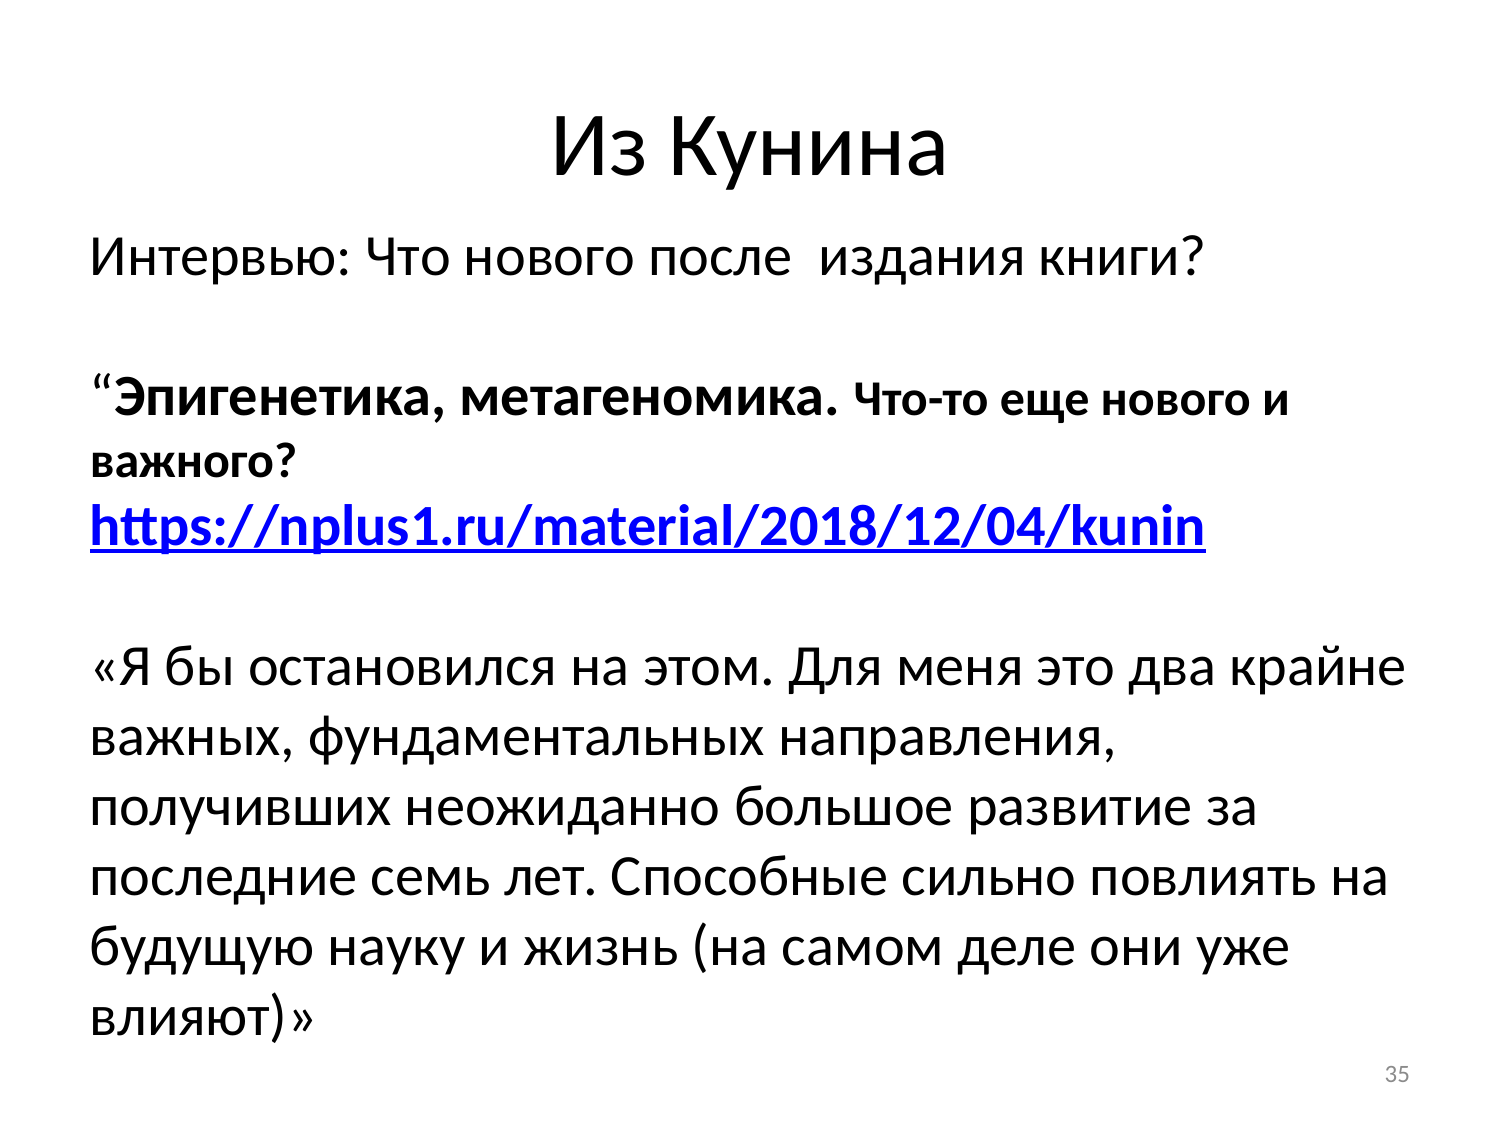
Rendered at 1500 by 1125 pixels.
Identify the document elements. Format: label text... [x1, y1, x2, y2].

text_box Интервью: Что нового после издания книги? “Эпигенетика, метагеномика. Что-то еще нового и важного? https://nplus1.ru/material/2018/12/04/kunin «Я бы остановился на этом. Для меня это два крайне важных, фундаментальных направления, получивших неожиданно большое развитие за последние семь лет. Способные сильно повлиять на будущую науку и жизнь (на самом деле они уже влияют)» [74, 209, 1425, 1055]
slide_number 35 [1074, 1055, 1425, 1103]
title Из Кунина [75, 45, 1425, 209]
